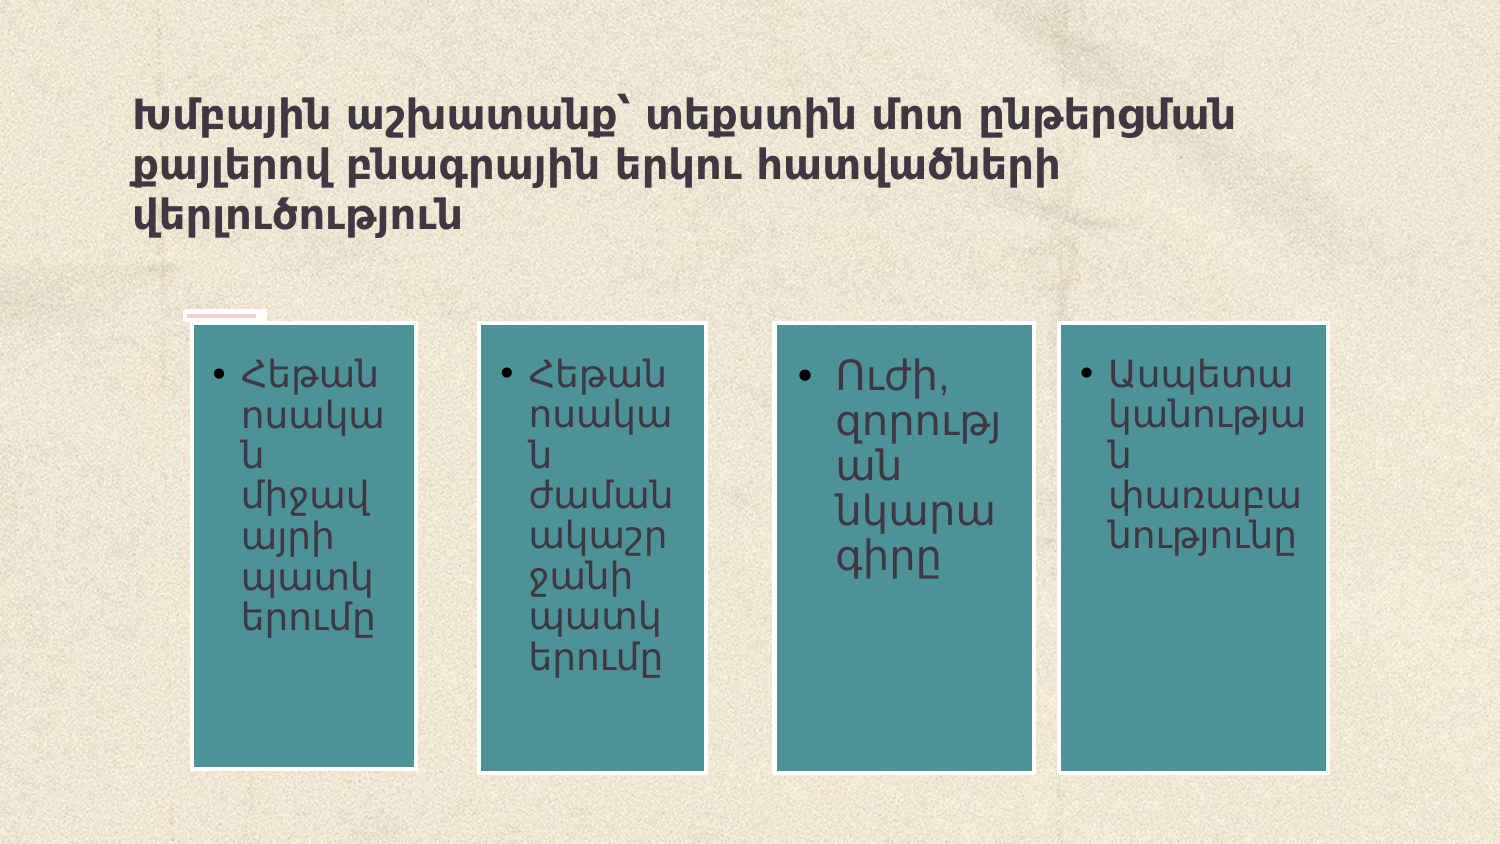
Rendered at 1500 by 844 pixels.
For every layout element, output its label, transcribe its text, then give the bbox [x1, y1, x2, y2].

title Խմբային աշխատանք՝ տեքստին մոտ ընթերցման քայլերով բնագրային երկու հատվածների վերլուծություն [116, 72, 1383, 206]
picture [0, 0, 1500, 844]
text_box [132, 195, 1370, 774]
